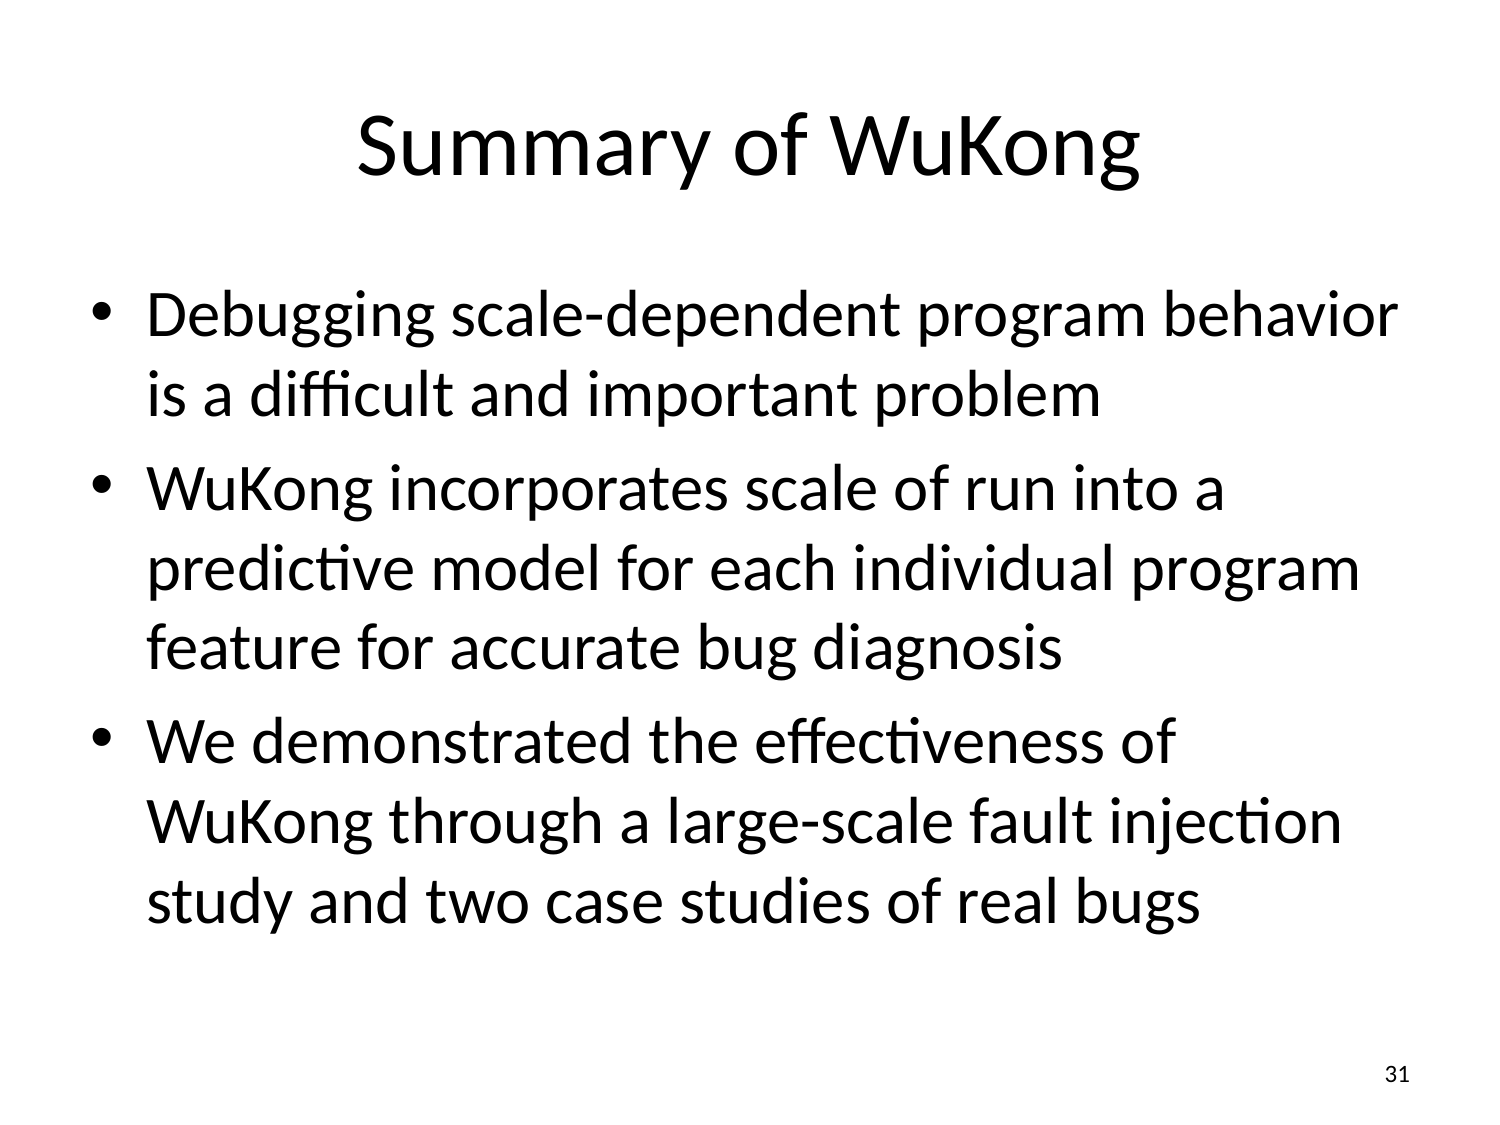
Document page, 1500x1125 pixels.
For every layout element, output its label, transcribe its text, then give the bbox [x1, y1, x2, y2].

title Summary of WuKong [75, 45, 1425, 233]
slide_number 31 [1074, 1042, 1425, 1103]
list Debugging scale-dependent program behavior is a difficult and important problem WuKong incorporates scale of run into a predictive model for each individual program feature for accurate bug diagnosis We demonstrated the effectiveness of WuKong through a large-scale fault injection study and two case studies of real bugs [75, 262, 1425, 1005]
